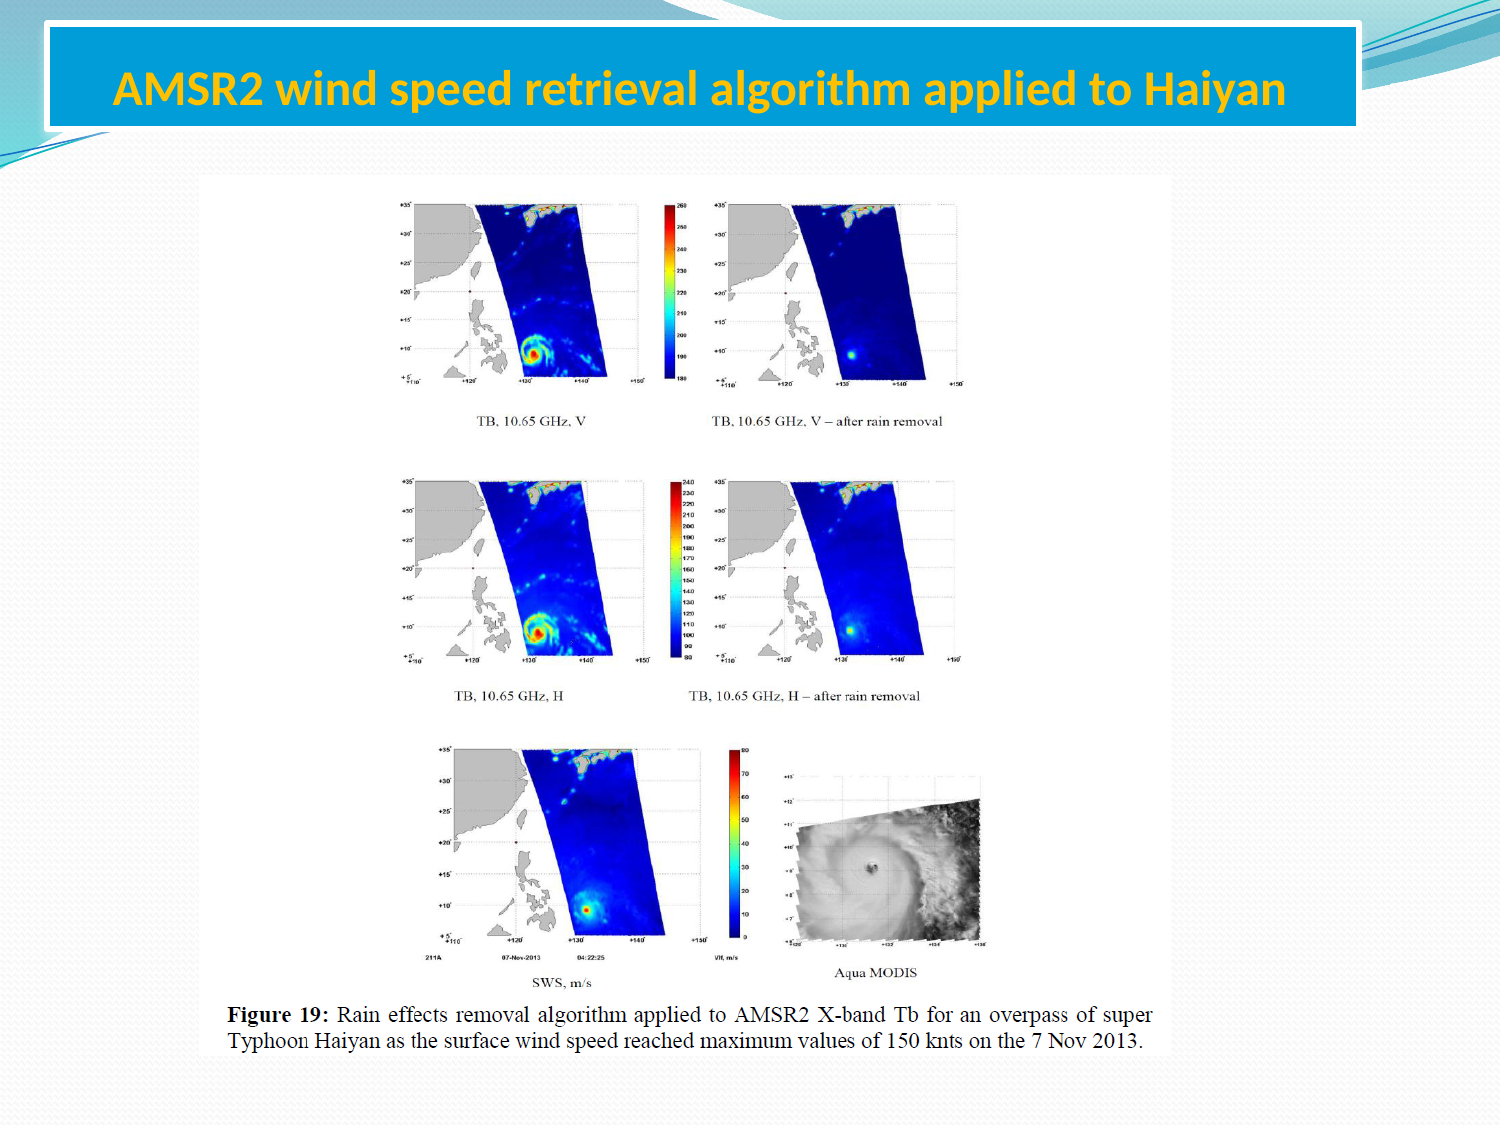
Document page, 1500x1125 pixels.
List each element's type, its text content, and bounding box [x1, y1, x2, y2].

text_box AMSR2 wind speed retrieval algorithm applied to Haiyan [44, 20, 1362, 132]
picture [198, 175, 1171, 1056]
